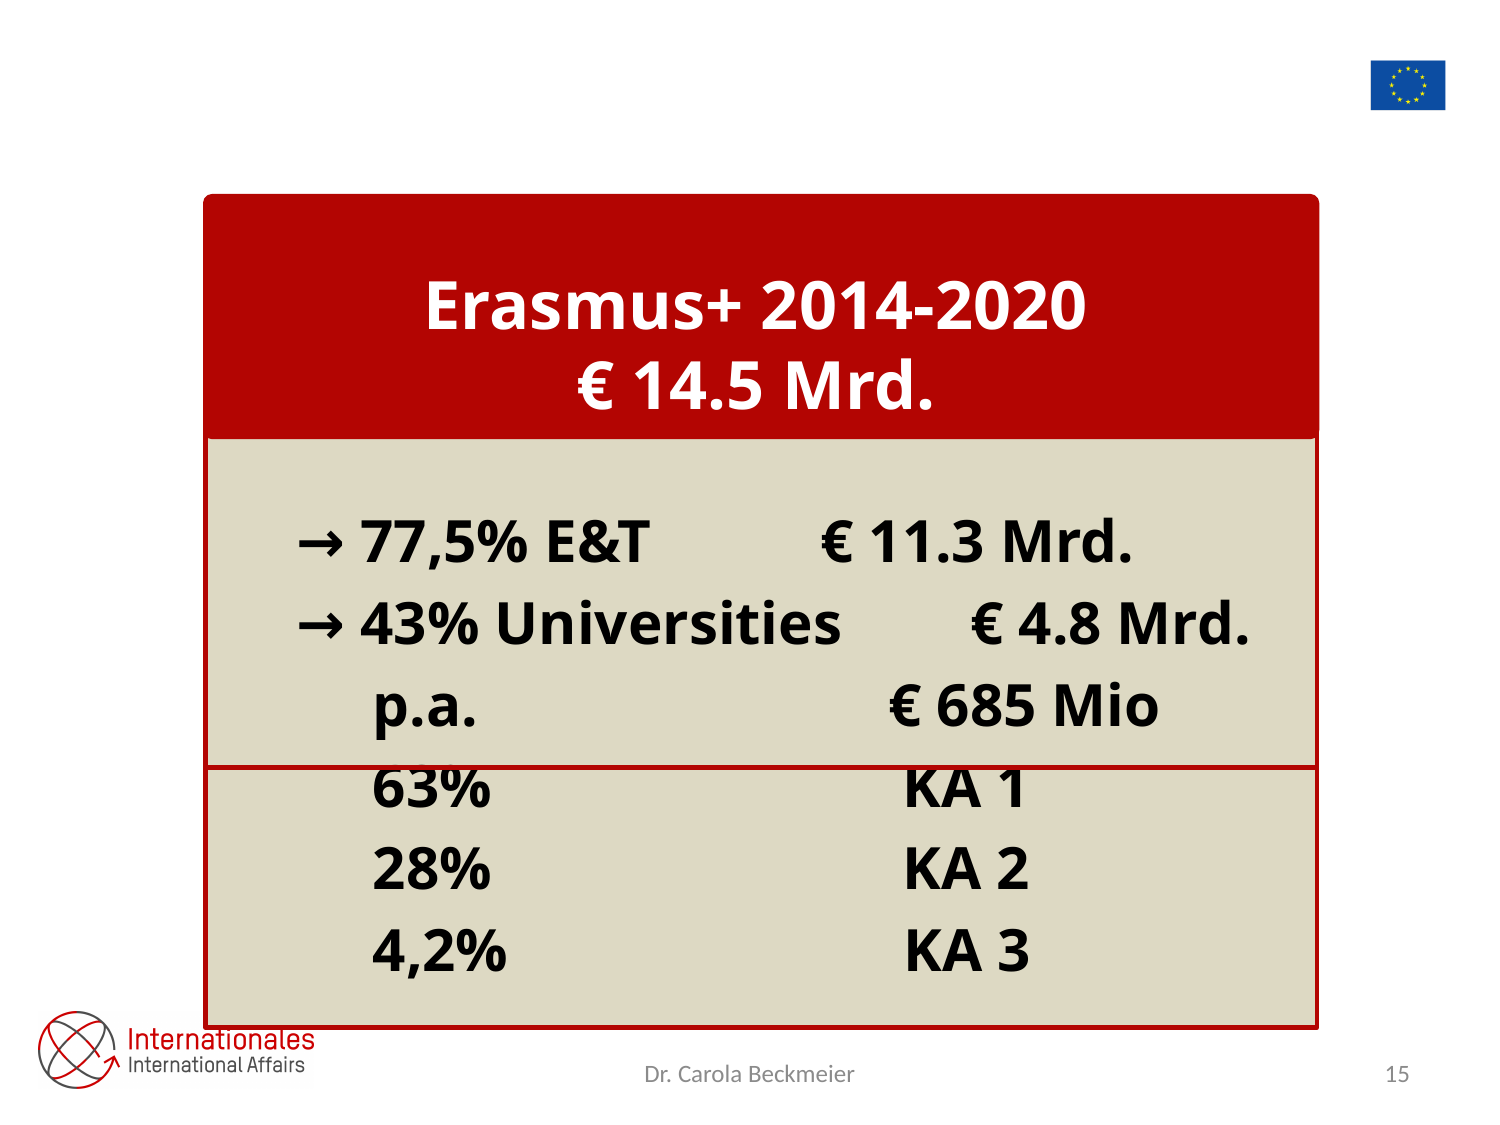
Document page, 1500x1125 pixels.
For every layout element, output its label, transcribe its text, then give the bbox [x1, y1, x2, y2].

text_box [203, 194, 1320, 435]
picture [1363, 52, 1450, 129]
picture [37, 1011, 314, 1089]
footer Dr. Carola Beckmeier [512, 1042, 988, 1103]
text_box [1307, 438, 1319, 769]
text_box [1307, 773, 1319, 1029]
text_box [368, 0, 1495, 225]
slide_number 15 [1074, 1042, 1425, 1103]
text_box Erasmus+ 2014-2020 € 14.5 Mrd. → 77,5% E&T € 11.3 Mrd. → 43% Universities € 4.8 Mrd. p.a. € 685 Mio 63% KA 1 28% KA 2 4,2% KA 3 [205, 255, 1307, 430]
text_box Erasmus+ 2014-2020 € 14.5 Mrd. → 77,5% E&T € 11.3 Mrd. → 43% Universities € 4.8 Mrd. p.a. € 685 Mio 63% KA 1 28% KA 2 4,2% KA 3 [205, 774, 1307, 1118]
text_box Erasmus+ 2014-2020 € 14.5 Mrd. → 77,5% E&T € 11.3 Mrd. → 43% Universities € 4.8 Mrd. p.a. € 685 Mio 63% KA 1 28% KA 2 4,2% KA 3 [205, 439, 1307, 765]
